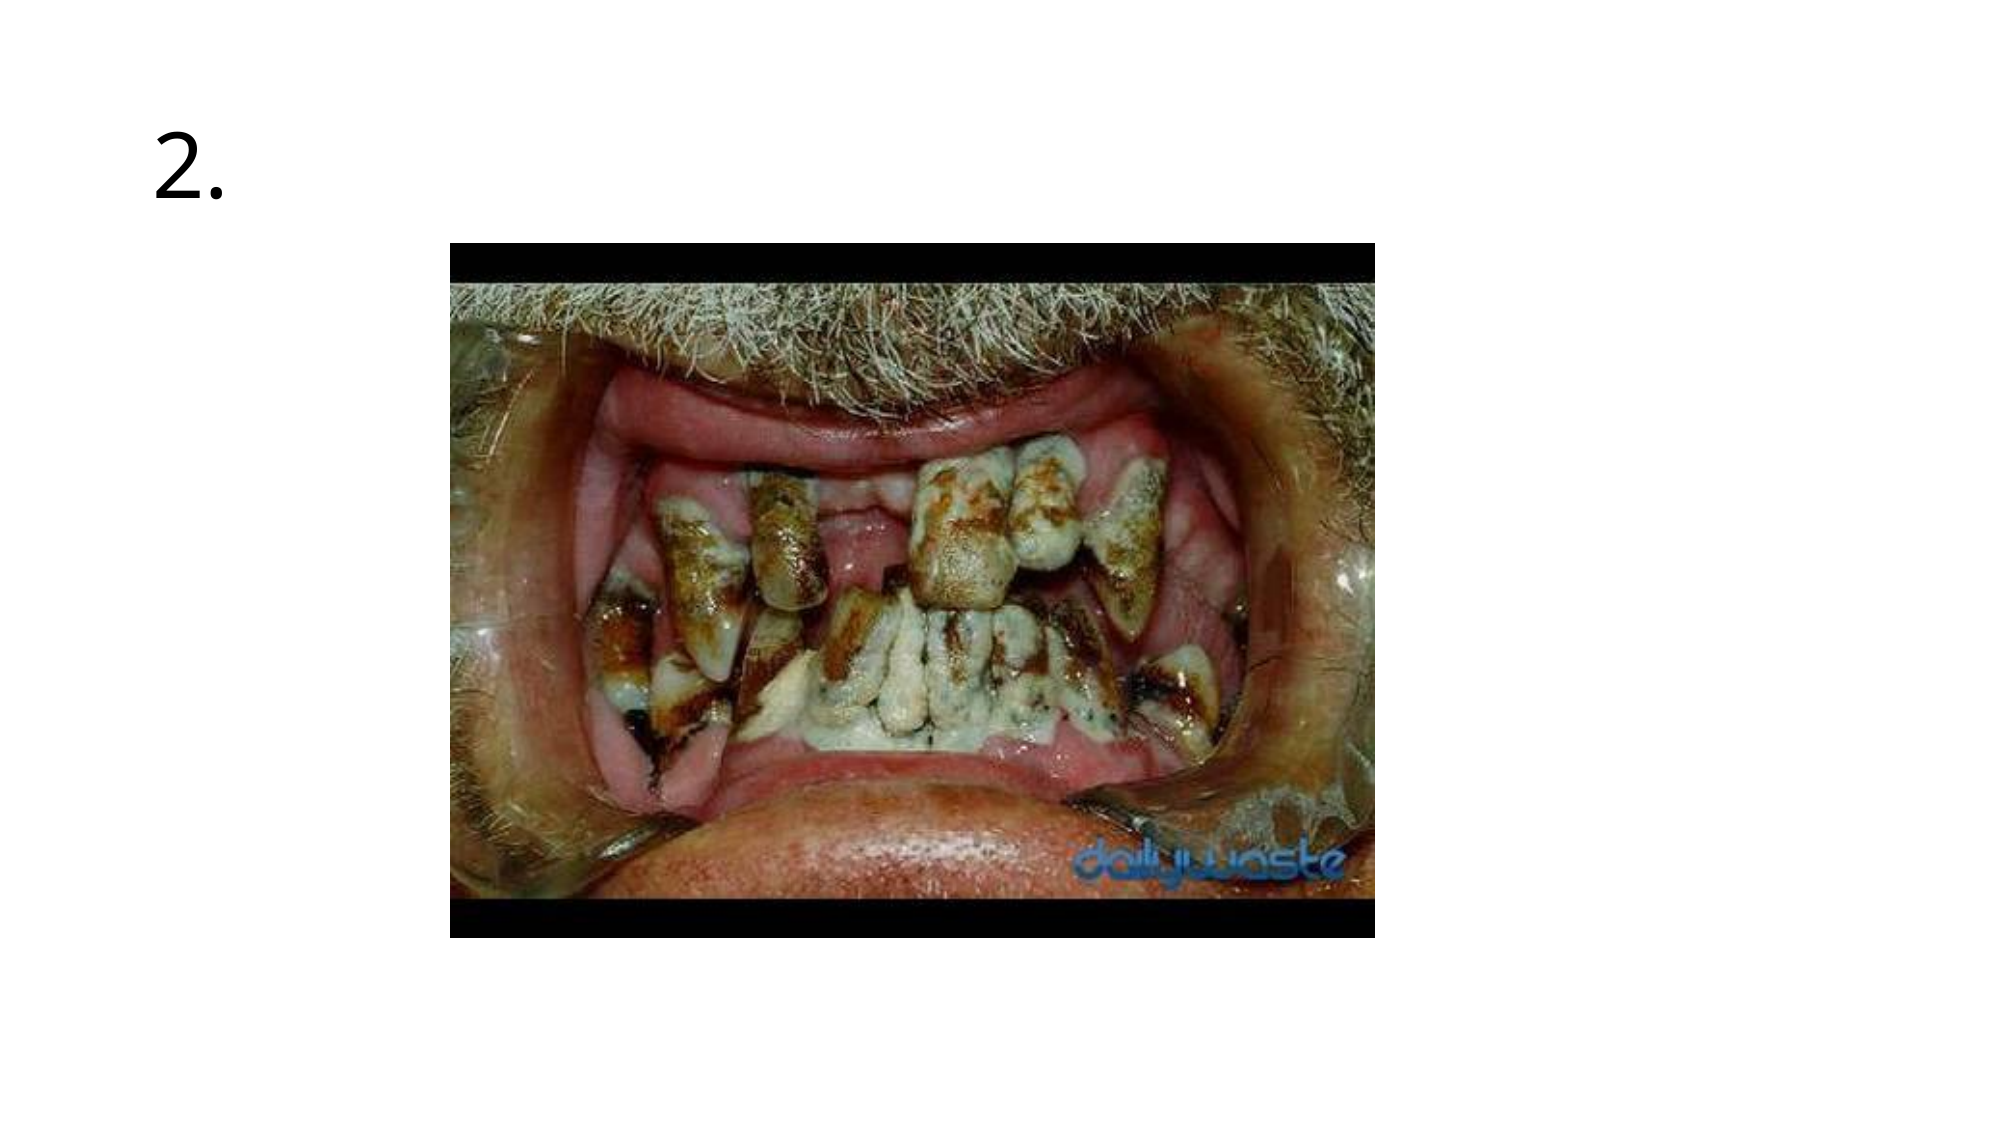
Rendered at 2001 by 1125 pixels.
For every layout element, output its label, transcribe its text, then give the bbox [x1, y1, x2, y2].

title 2. [137, 59, 1863, 278]
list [449, 243, 1375, 938]
